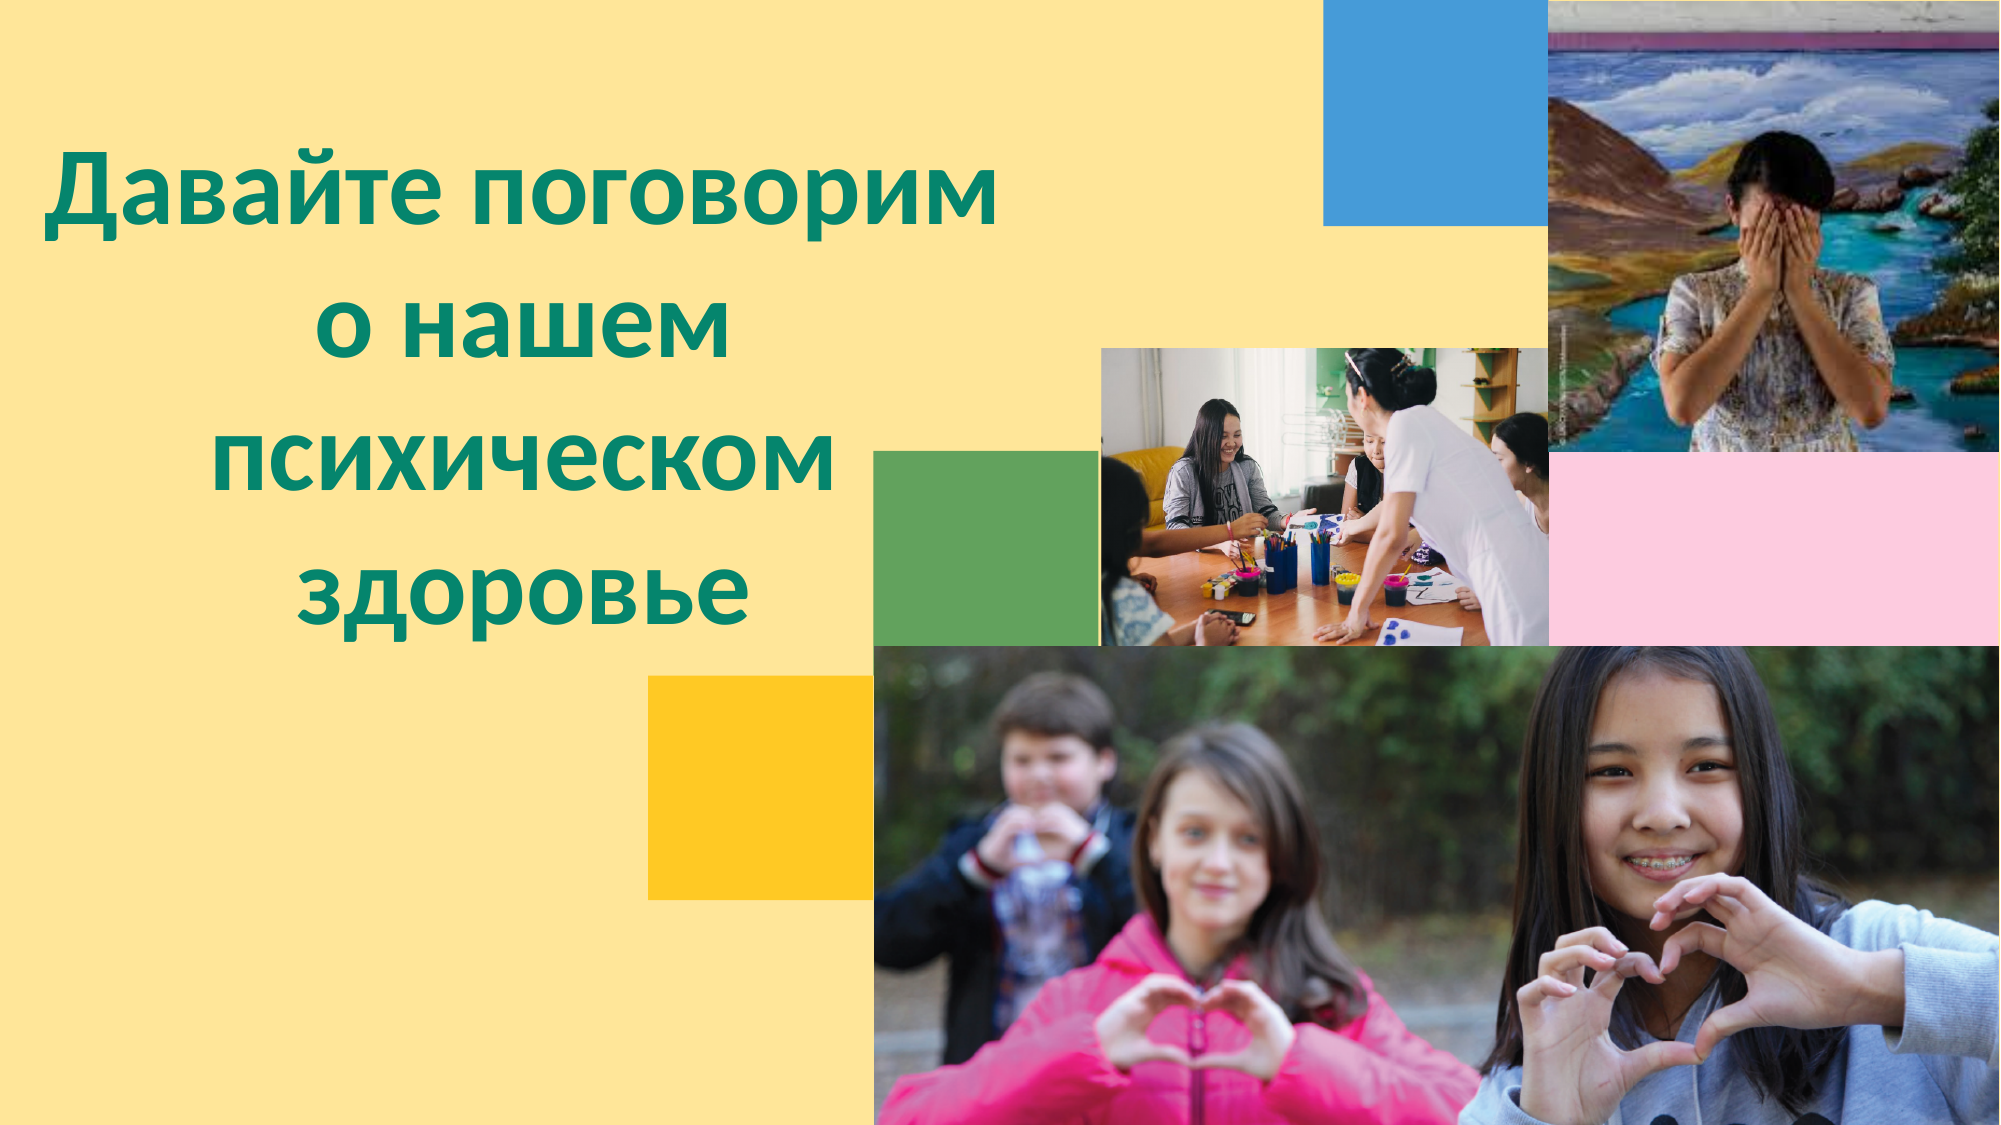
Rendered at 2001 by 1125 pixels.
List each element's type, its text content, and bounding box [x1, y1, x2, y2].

text_box [1323, 0, 1549, 227]
text_box [873, 450, 1099, 646]
text_box Давайте поговорим о нашем психическом здоровье [12, 113, 1037, 647]
text_box [648, 675, 873, 901]
picture [873, 1, 1999, 1125]
text_box [1549, 452, 1999, 646]
